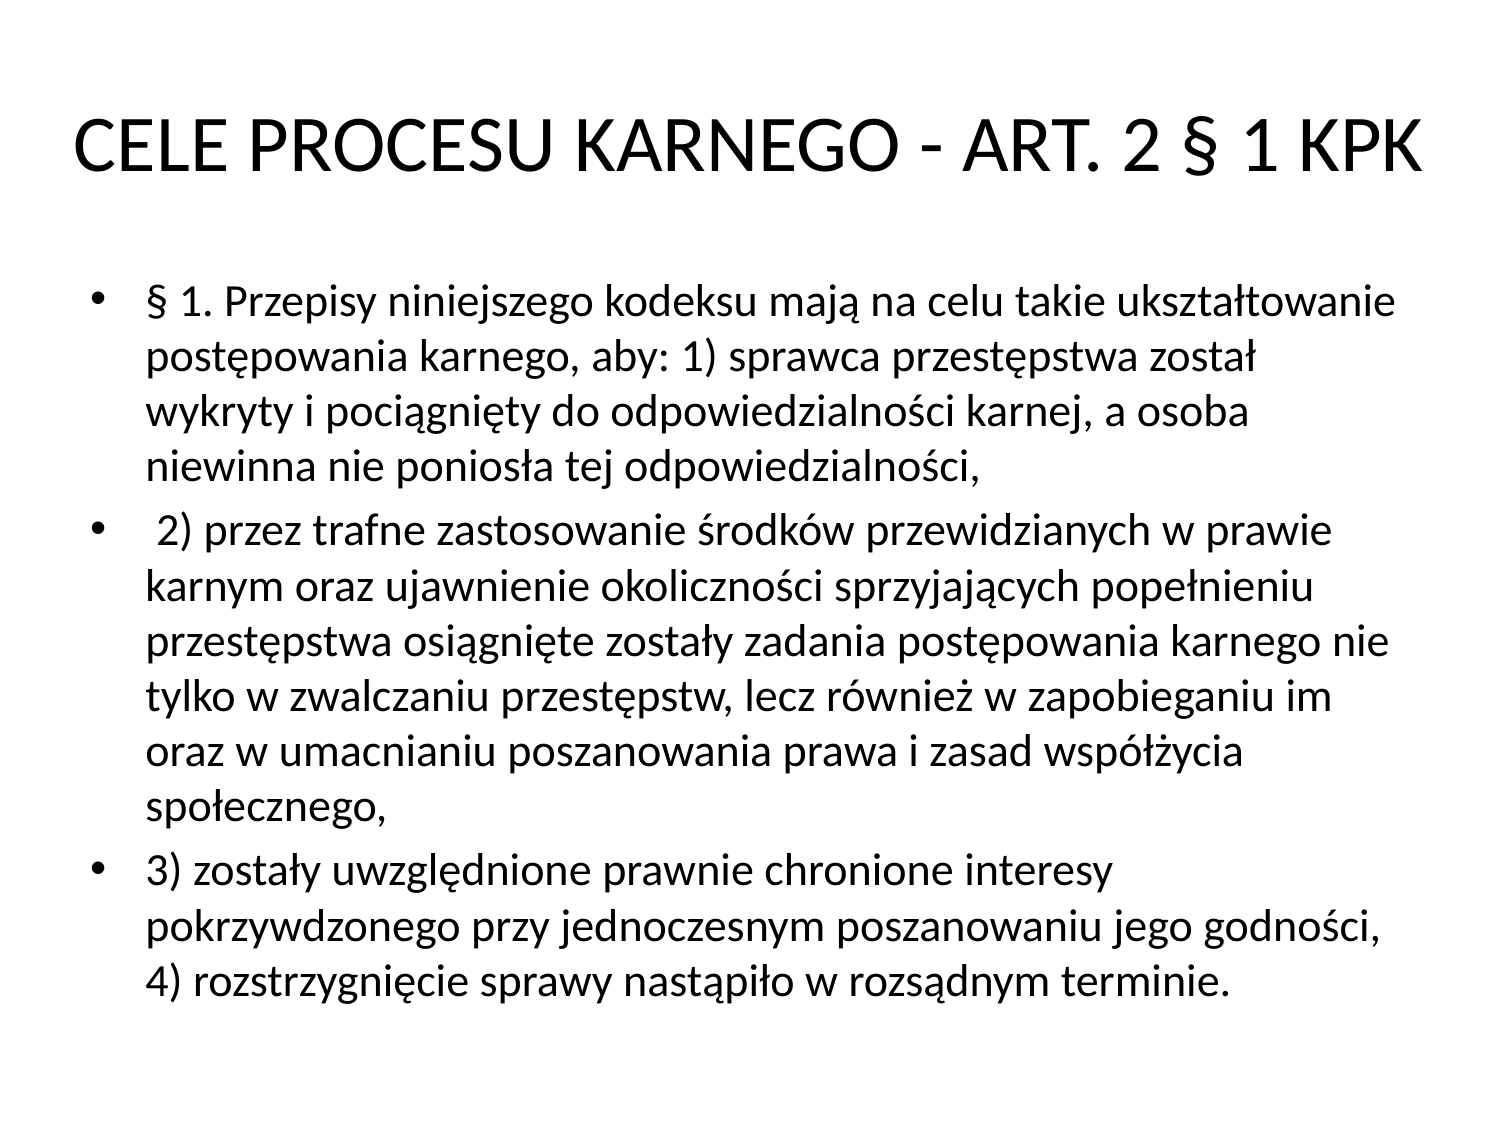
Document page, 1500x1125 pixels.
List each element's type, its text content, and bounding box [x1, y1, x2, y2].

list § 1. Przepisy niniejszego kodeksu mają na celu takie ukształtowanie postępowania karnego, aby: 1) sprawca przestępstwa został wykryty i pociągnięty do odpowiedzialności karnej, a osoba niewinna nie poniosła tej odpowiedzialności, 2) przez trafne zastosowanie środków przewidzianych w prawie karnym oraz ujawnienie okoliczności sprzyjających popełnieniu przestępstwa osiągnięte zostały zadania postępowania karnego nie tylko w zwalczaniu przestępstw, lecz również w zapobieganiu im oraz w umacnianiu poszanowania prawa i zasad współżycia społecznego, 3) zostały uwzględnione prawnie chronione interesy pokrzywdzonego przy jednoczesnym poszanowaniu jego godności, 4) rozstrzygnięcie sprawy nastąpiło w rozsądnym terminie. [75, 262, 1425, 1020]
title CELE PROCESU KARNEGO - ART. 2 § 1 KPK [0, 45, 1500, 233]
